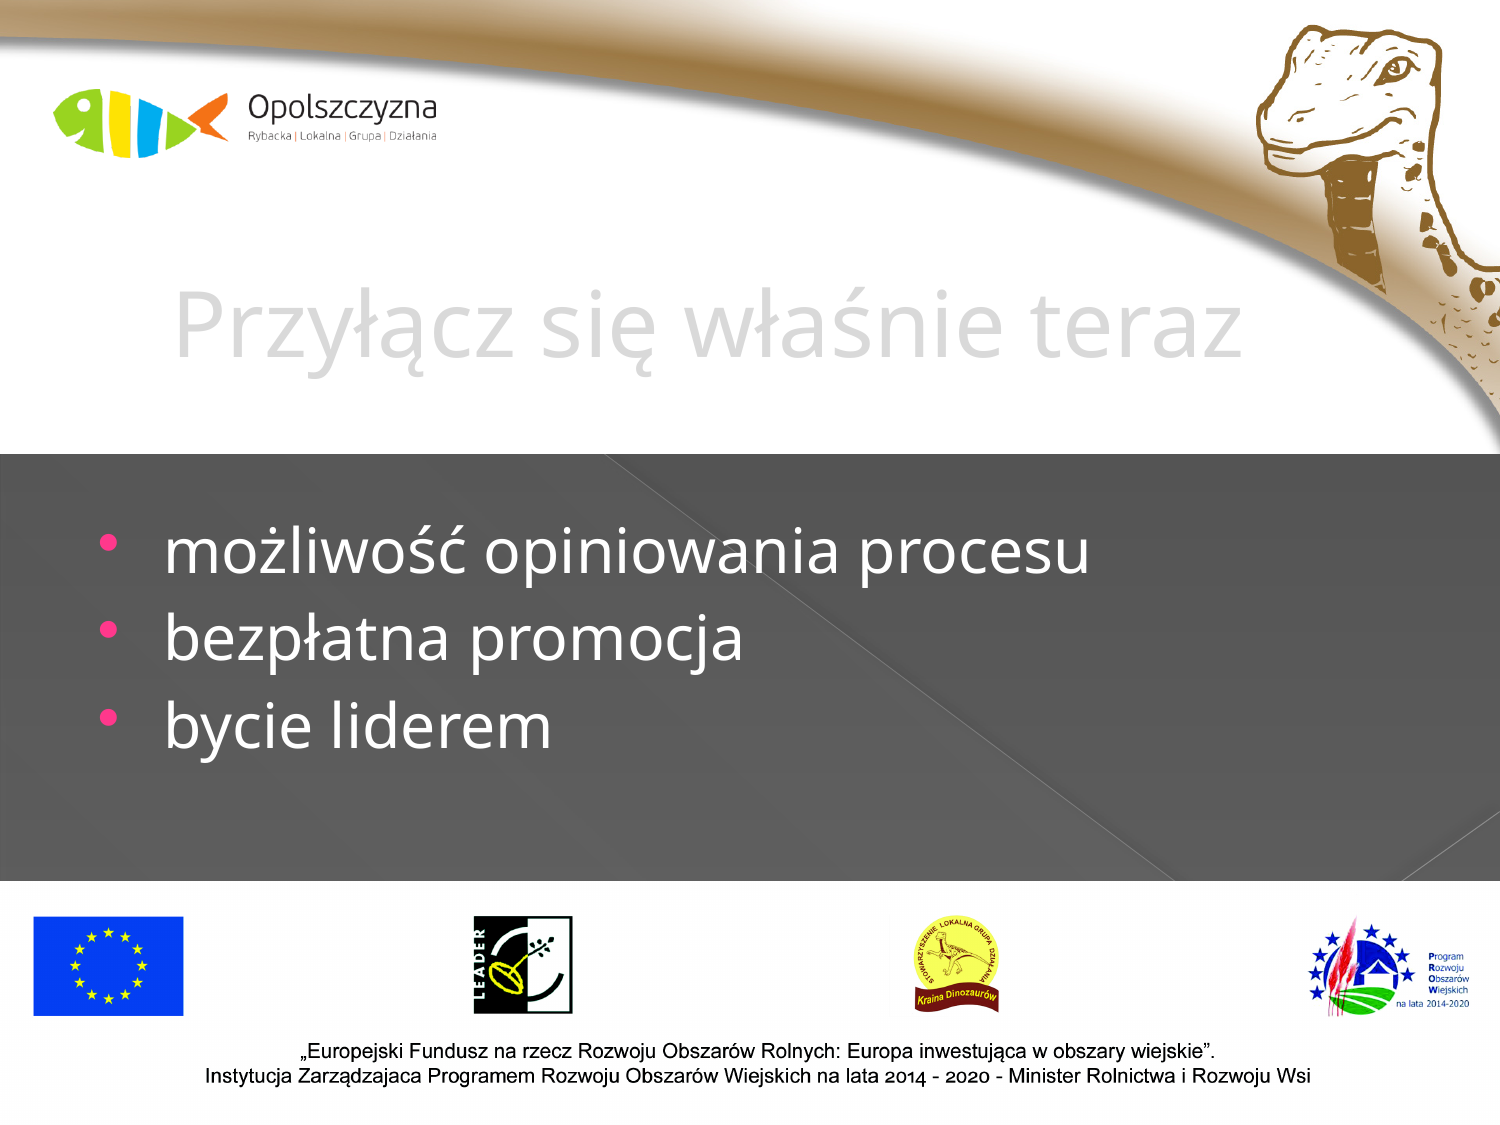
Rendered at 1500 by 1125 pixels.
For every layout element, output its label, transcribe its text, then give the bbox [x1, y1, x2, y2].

picture [0, 0, 1500, 455]
picture [0, 881, 1500, 1125]
list możliwość opiniowania procesu bezpłatna promocja bycie liderem [75, 503, 1425, 868]
